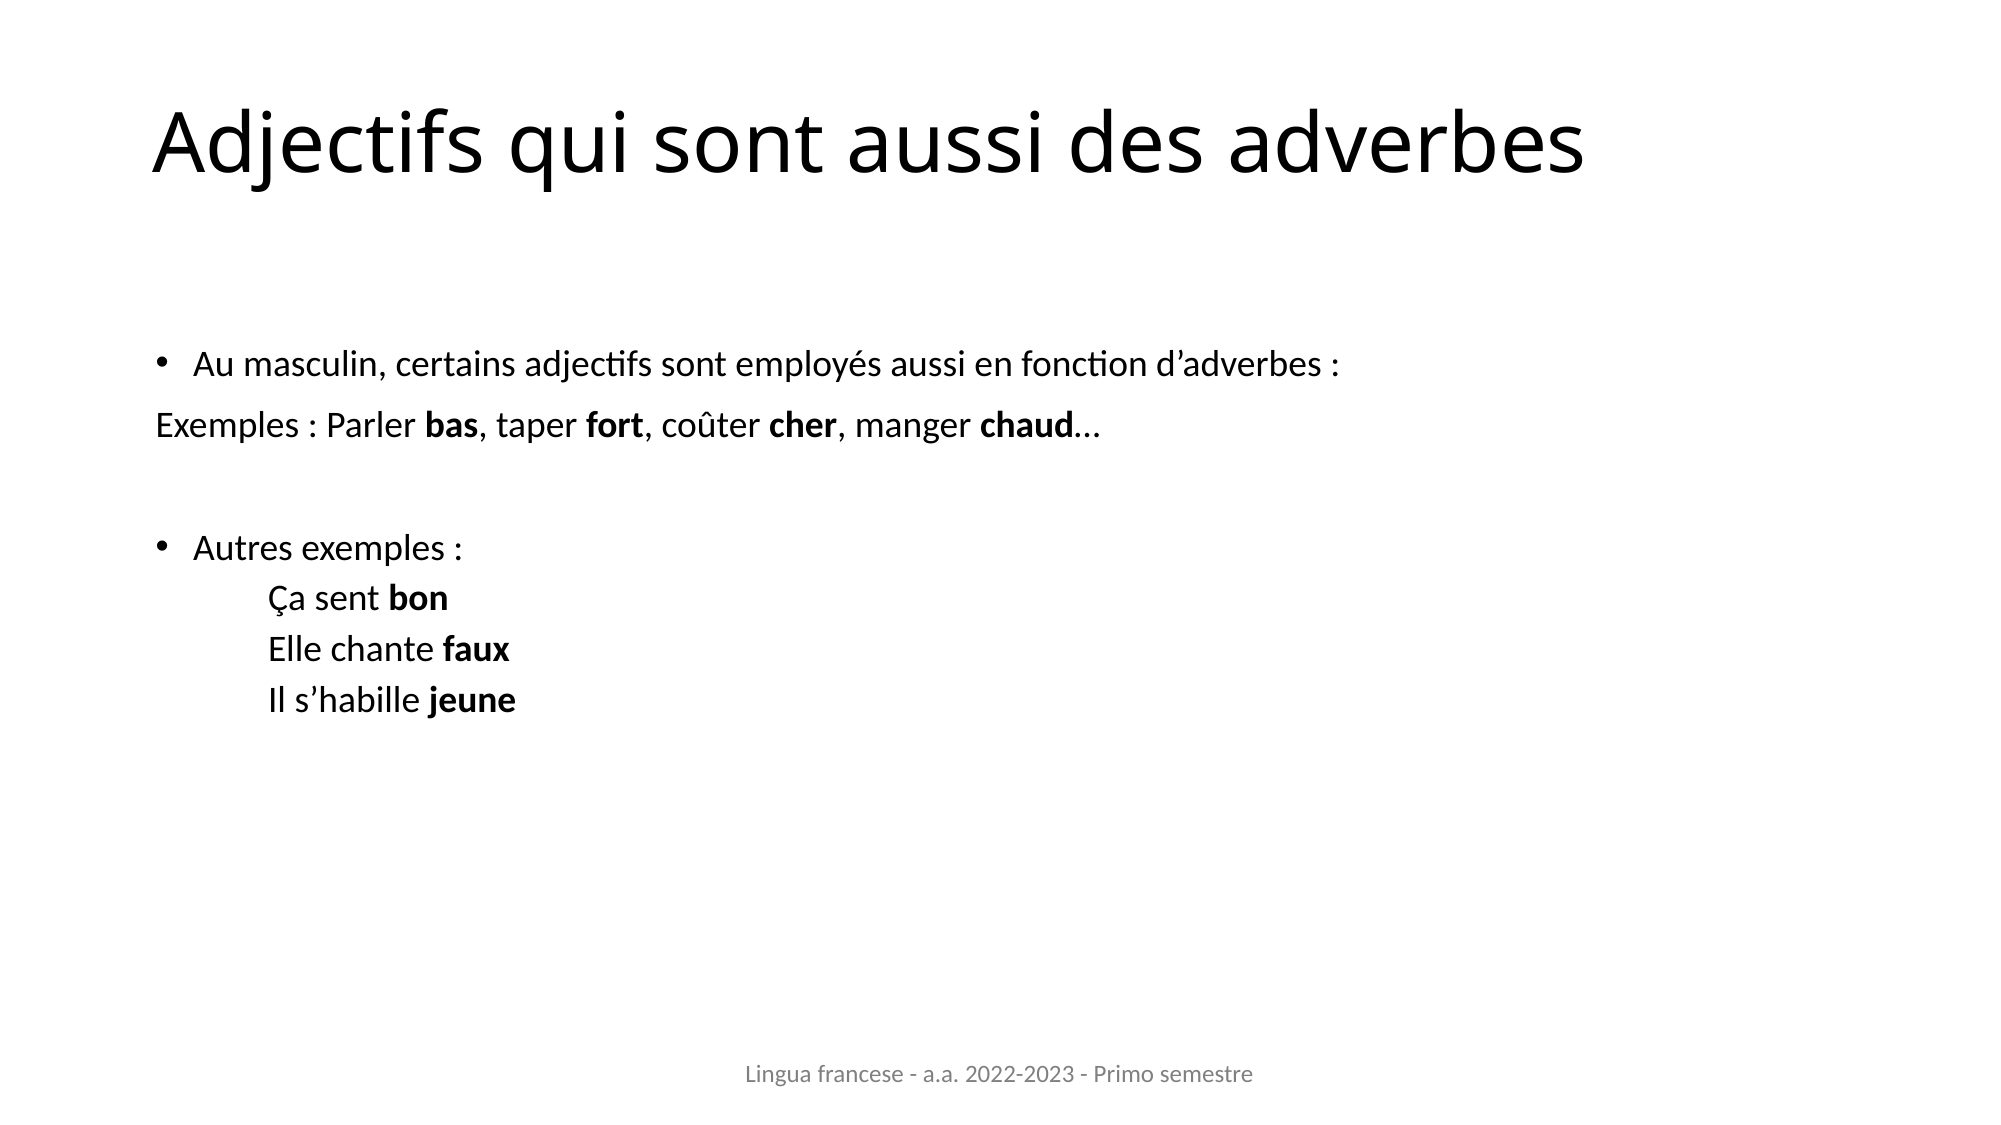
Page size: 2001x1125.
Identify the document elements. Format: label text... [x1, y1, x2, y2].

title Adjectifs qui sont aussi des adverbes [137, 41, 1863, 251]
list Au masculin, certains adjectifs sont employés aussi en fonction d’adverbes : Exemples : Parler bas, taper fort, coûter cher, manger chaud… Autres exemples : Ça sent bon Elle chante faux Il s’habille jeune [140, 336, 1825, 770]
footer Lingua francese - a.a. 2022-2023 - Primo semestre [662, 1042, 1338, 1103]
